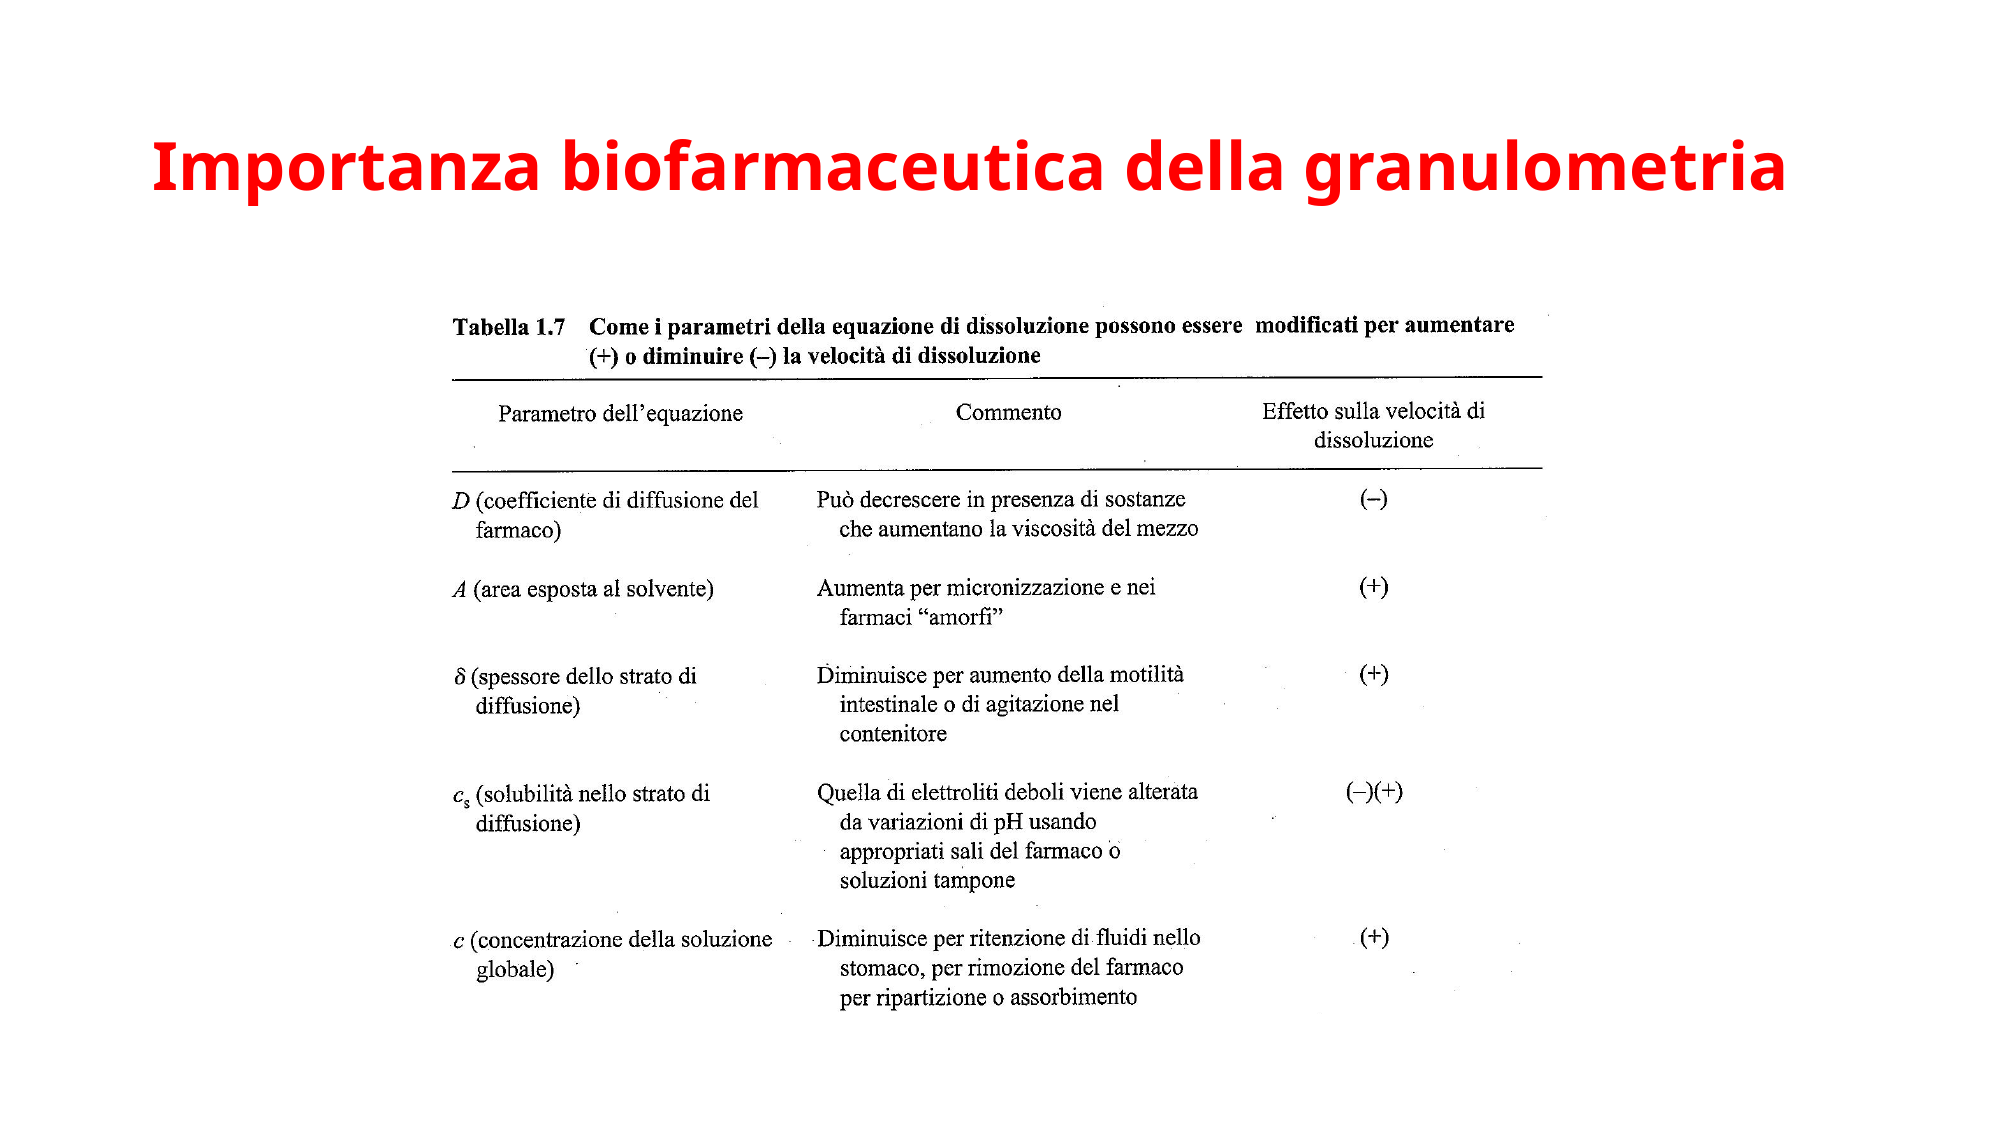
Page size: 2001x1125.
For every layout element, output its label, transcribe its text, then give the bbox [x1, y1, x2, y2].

title Importanza biofarmaceutica della granulometria [137, 59, 1863, 278]
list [436, 299, 1564, 1014]
